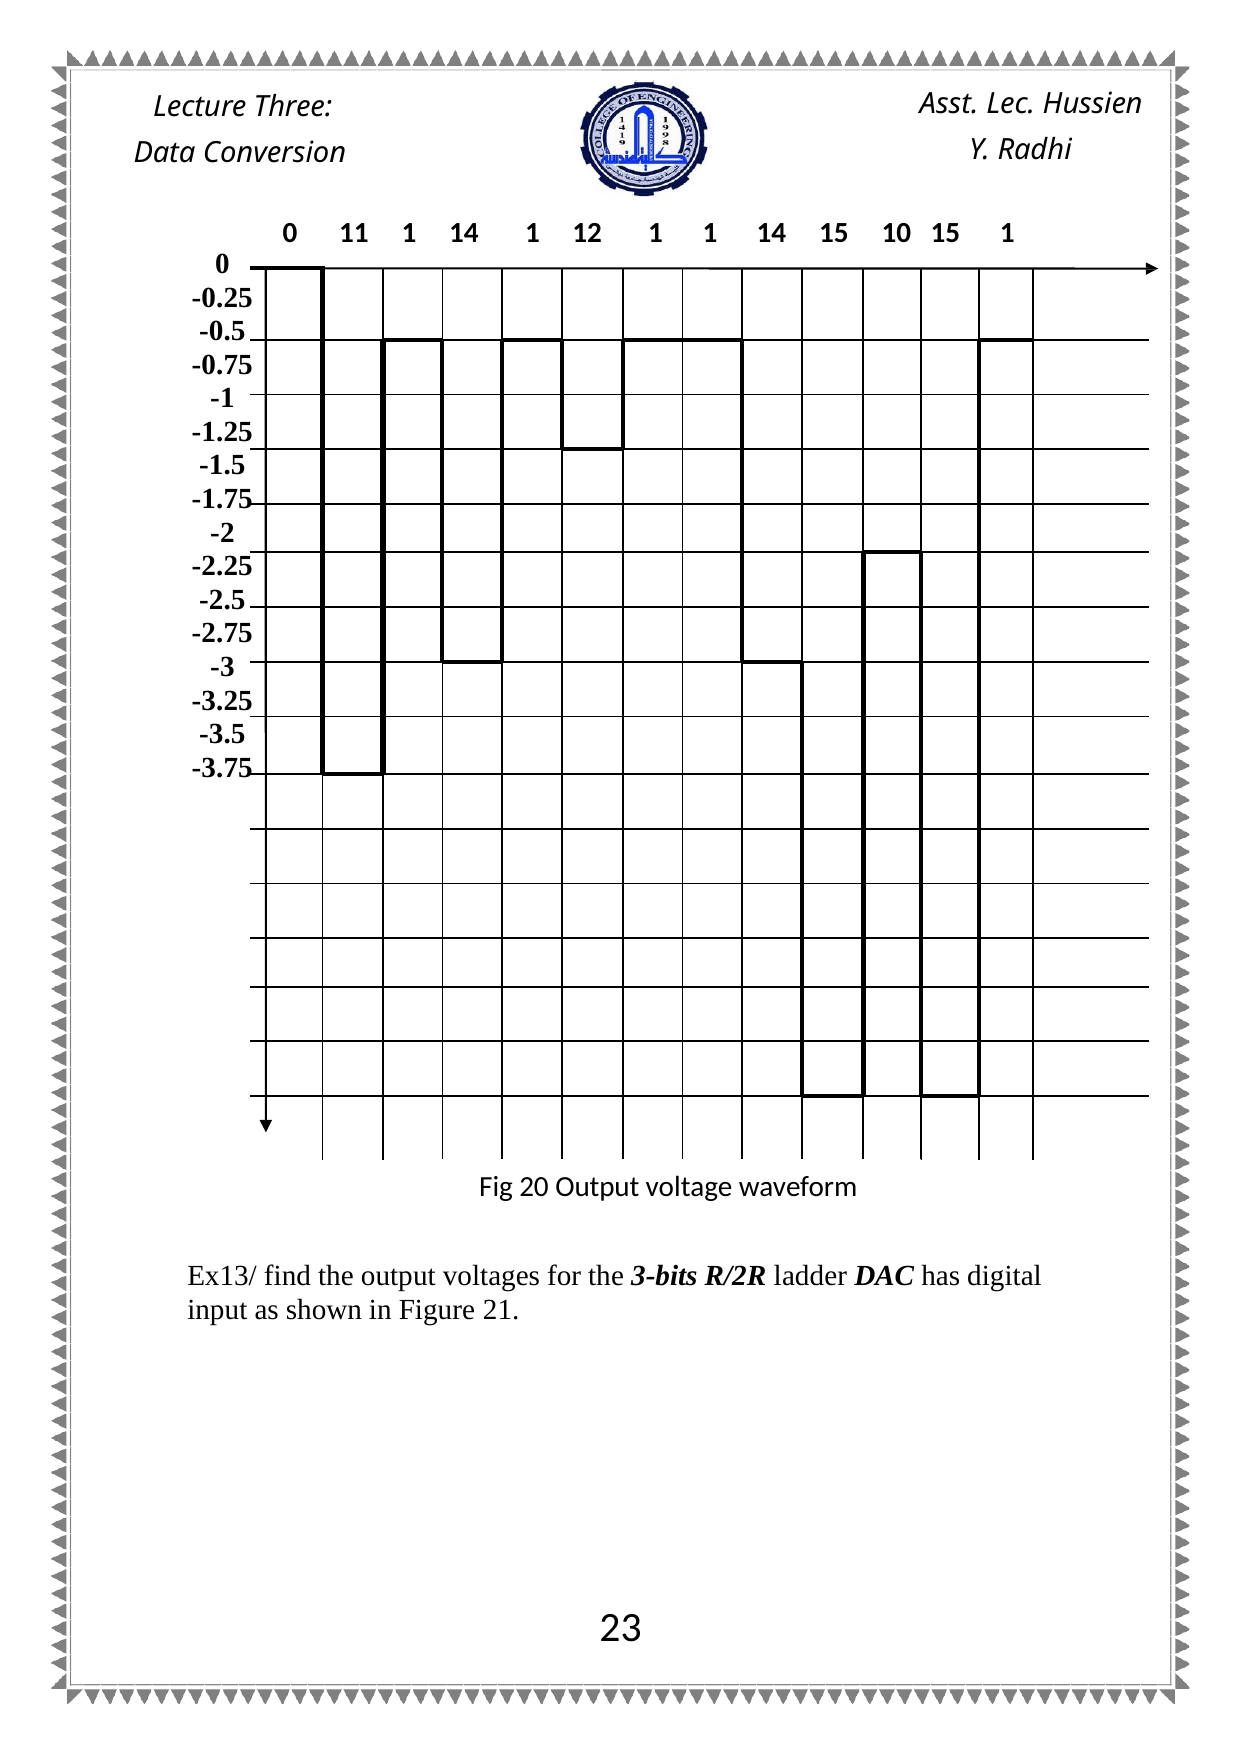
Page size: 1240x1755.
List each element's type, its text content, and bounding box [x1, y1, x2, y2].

slide_number 23 [597, 1607, 646, 1755]
text_box [51, 49, 1190, 1704]
